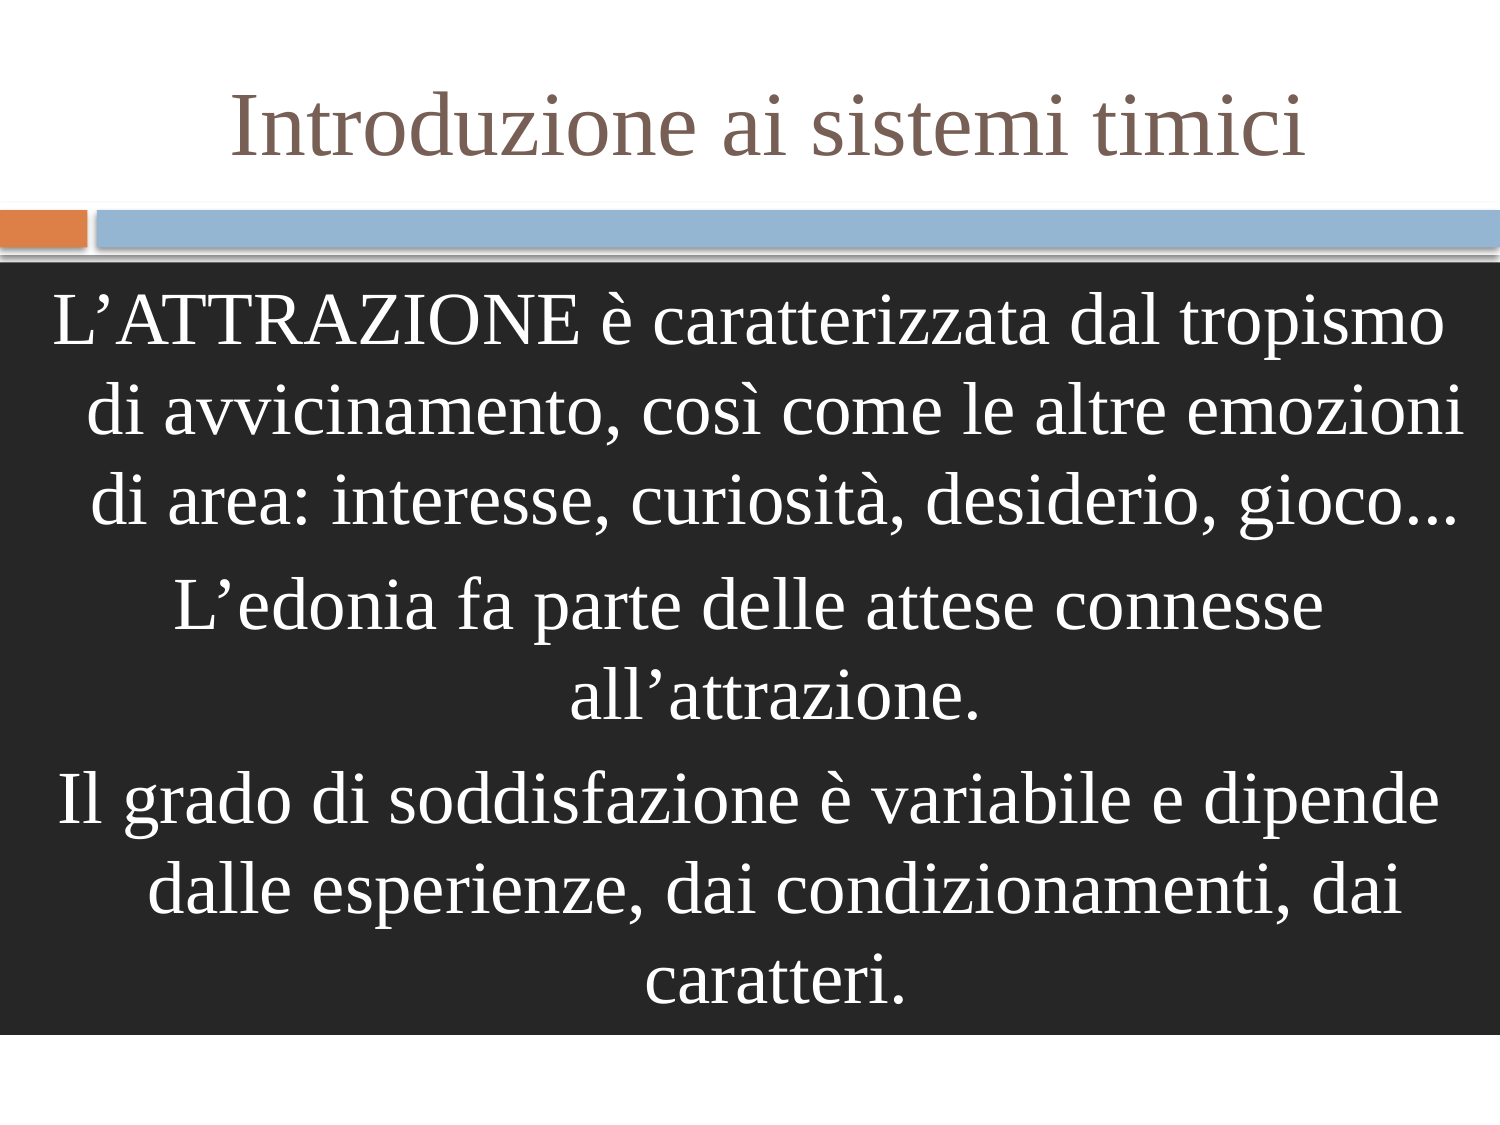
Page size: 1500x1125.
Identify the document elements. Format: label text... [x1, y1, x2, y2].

list L’ATTRAZIONE è caratterizzata dal tropismo di avvicinamento, così come le altre emozioni di area: interesse, curiosità, desiderio, gioco... L’edonia fa parte delle attese connesse all’attrazione. Il grado di soddisfazione è variabile e dipende dalle esperienze, dai condizionamenti, dai caratteri. [0, 262, 1500, 1035]
title Introduzione ai sistemi timici [100, 37, 1438, 200]
